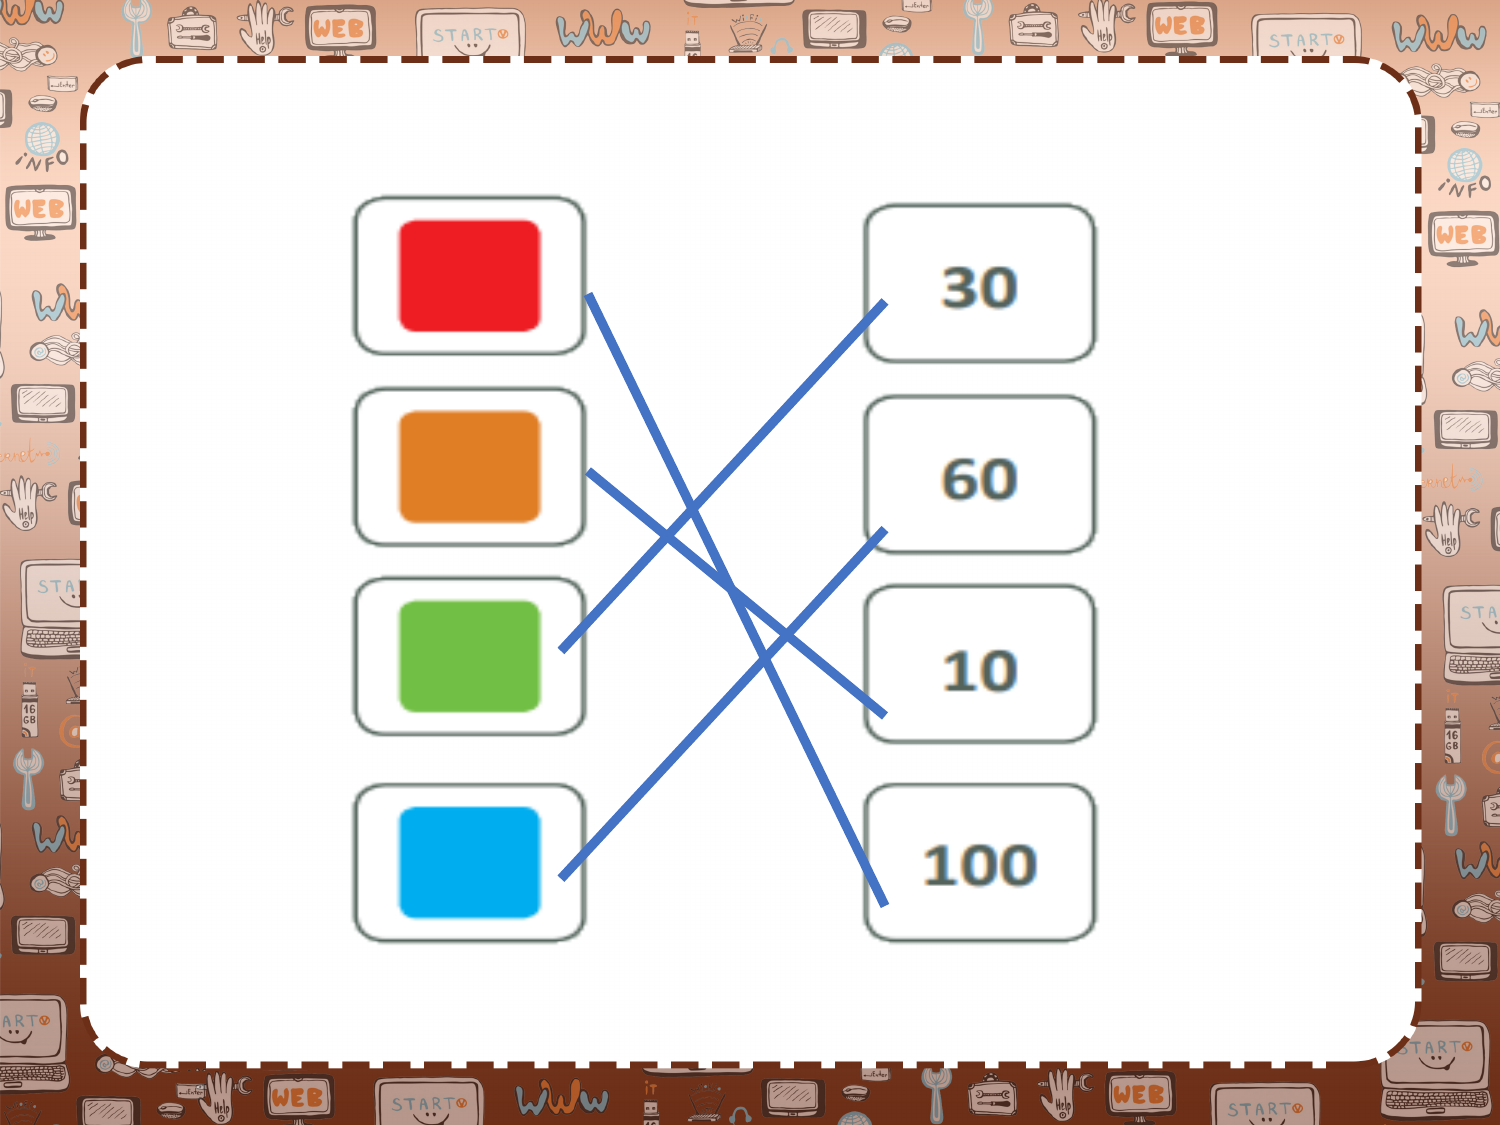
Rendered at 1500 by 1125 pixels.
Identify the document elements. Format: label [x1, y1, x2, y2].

text_box [560, 529, 885, 879]
text_box [587, 879, 885, 906]
text_box [560, 301, 885, 529]
picture [0, 0, 1500, 1125]
text_box [587, 293, 885, 301]
